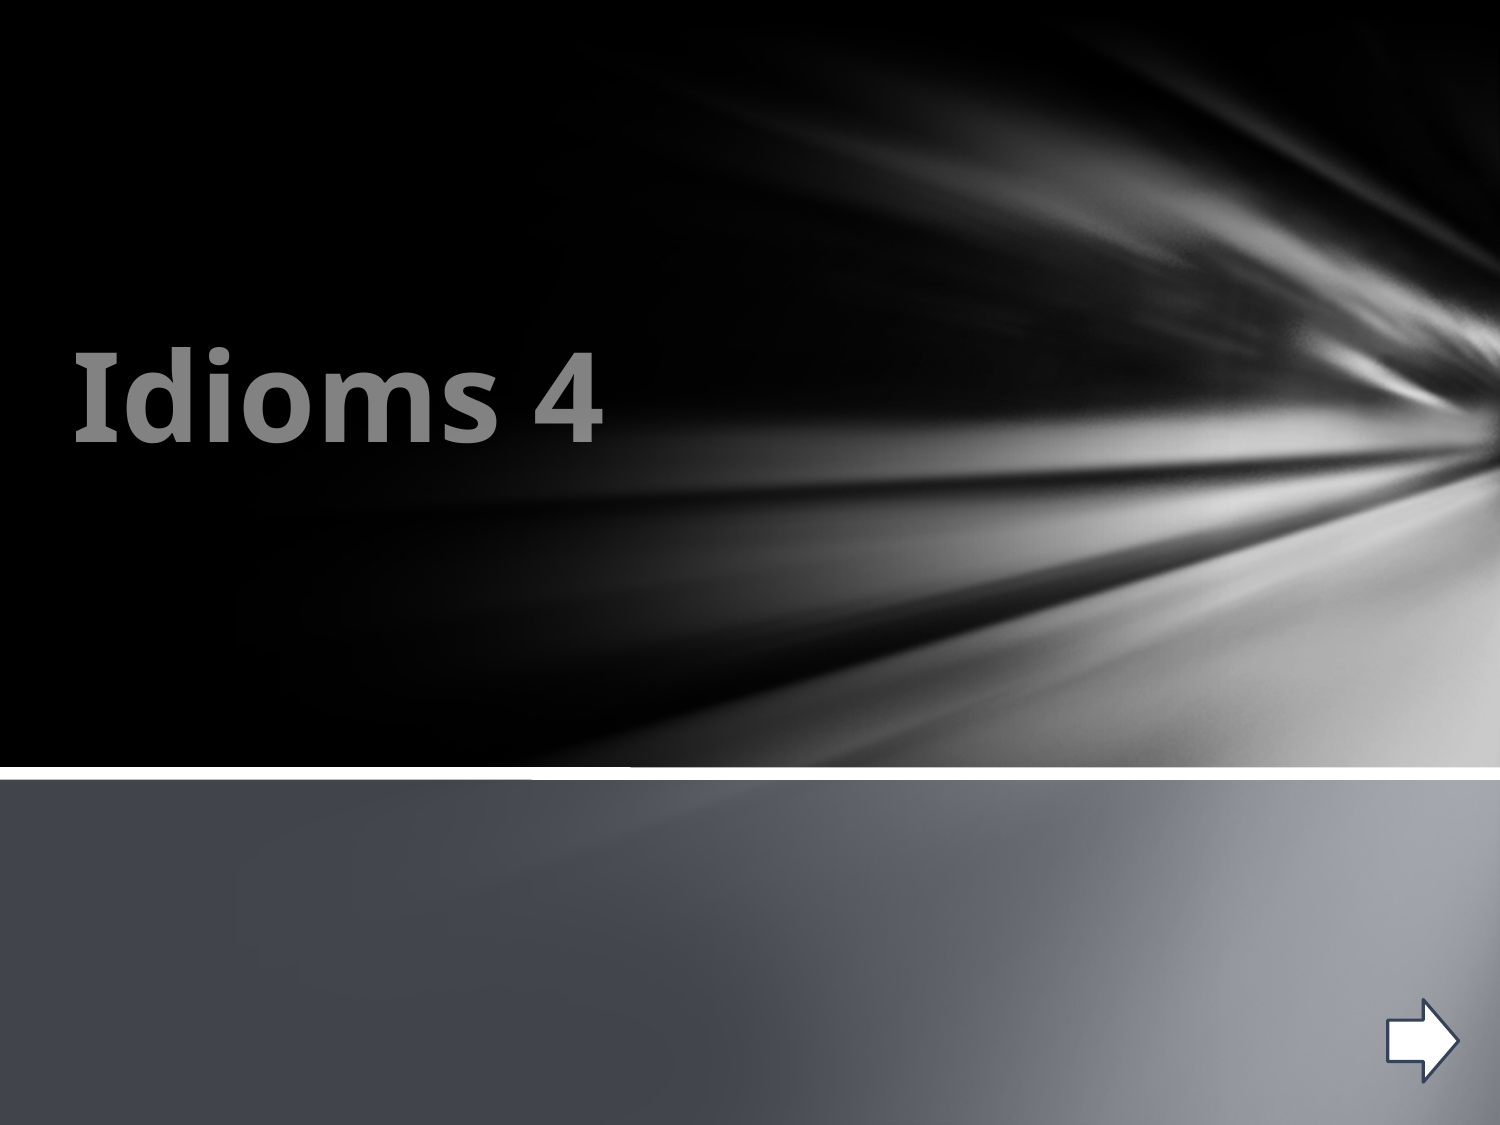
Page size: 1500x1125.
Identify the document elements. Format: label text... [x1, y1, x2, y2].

title Idioms 4 [57, 75, 1318, 475]
text_box [1386, 998, 1460, 1084]
